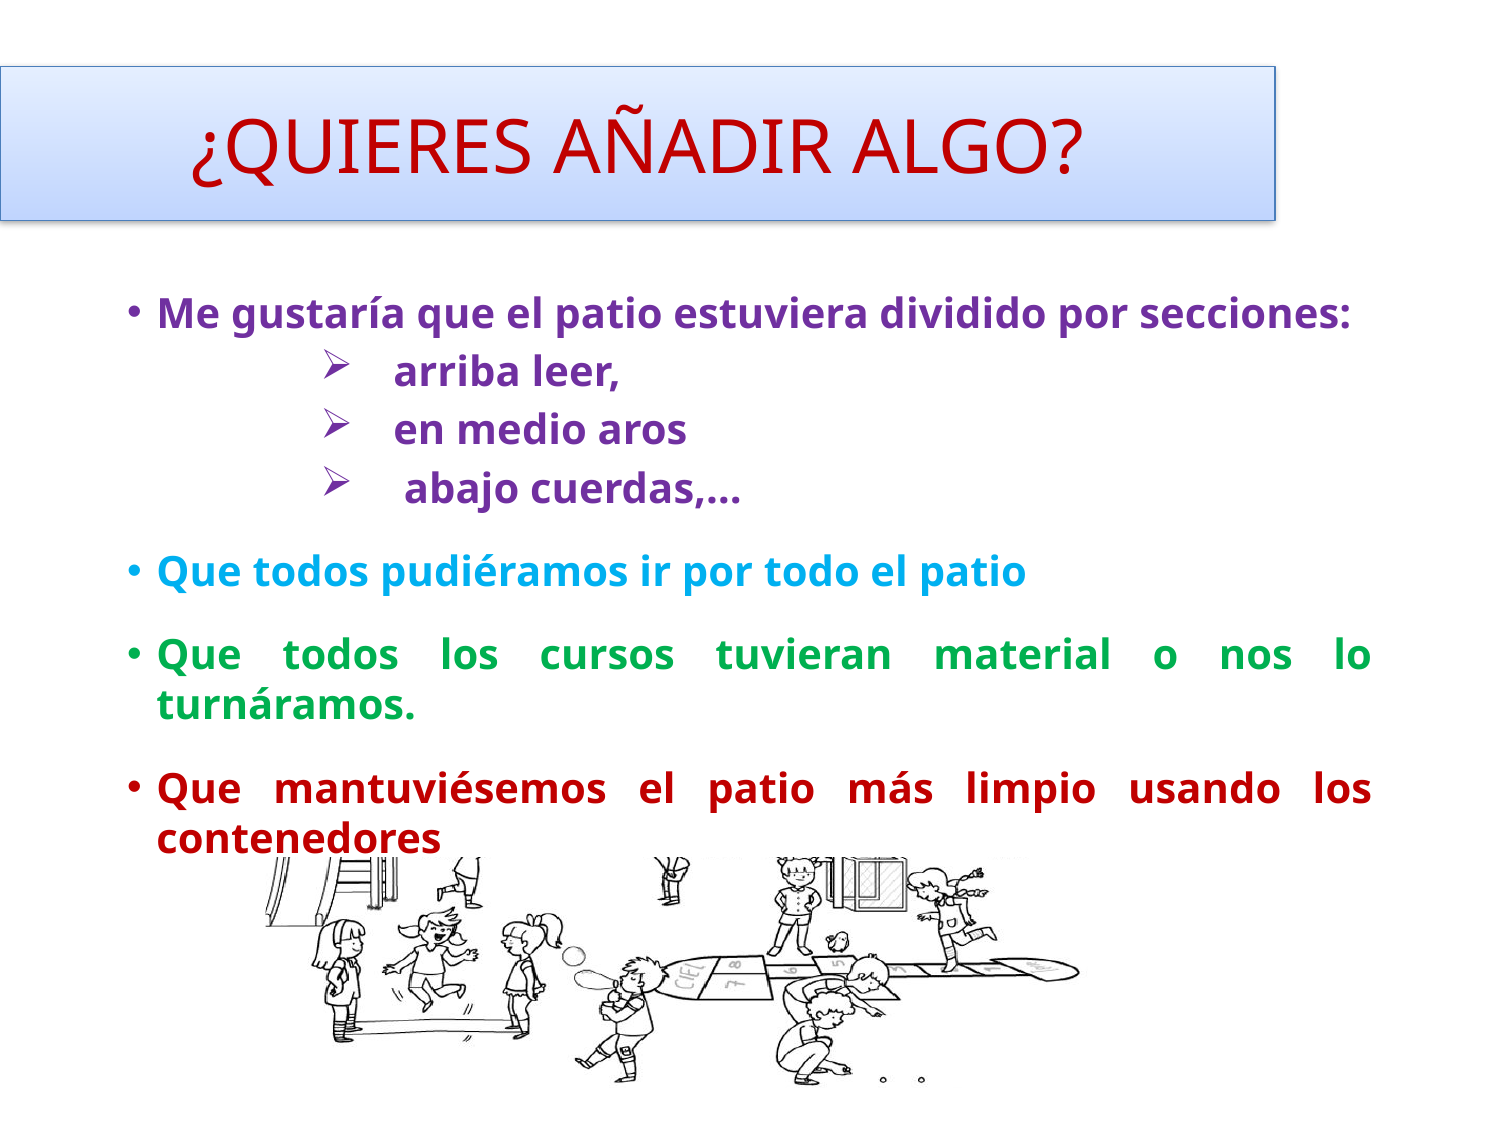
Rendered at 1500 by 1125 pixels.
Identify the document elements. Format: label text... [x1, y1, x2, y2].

picture [265, 857, 1105, 1088]
title ¿QUIERES AÑADIR ALGO? [0, 66, 1276, 221]
subtitle Me gustaría que el patio estuviera dividido por secciones: arriba leer, en medio aros abajo cuerdas,… Que todos pudiéramos ir por todo el patio Que todos los cursos tuvieran material o nos lo turnáramos. Que mantuviésemos el patio más limpio usando los contenedores [112, 278, 1388, 929]
